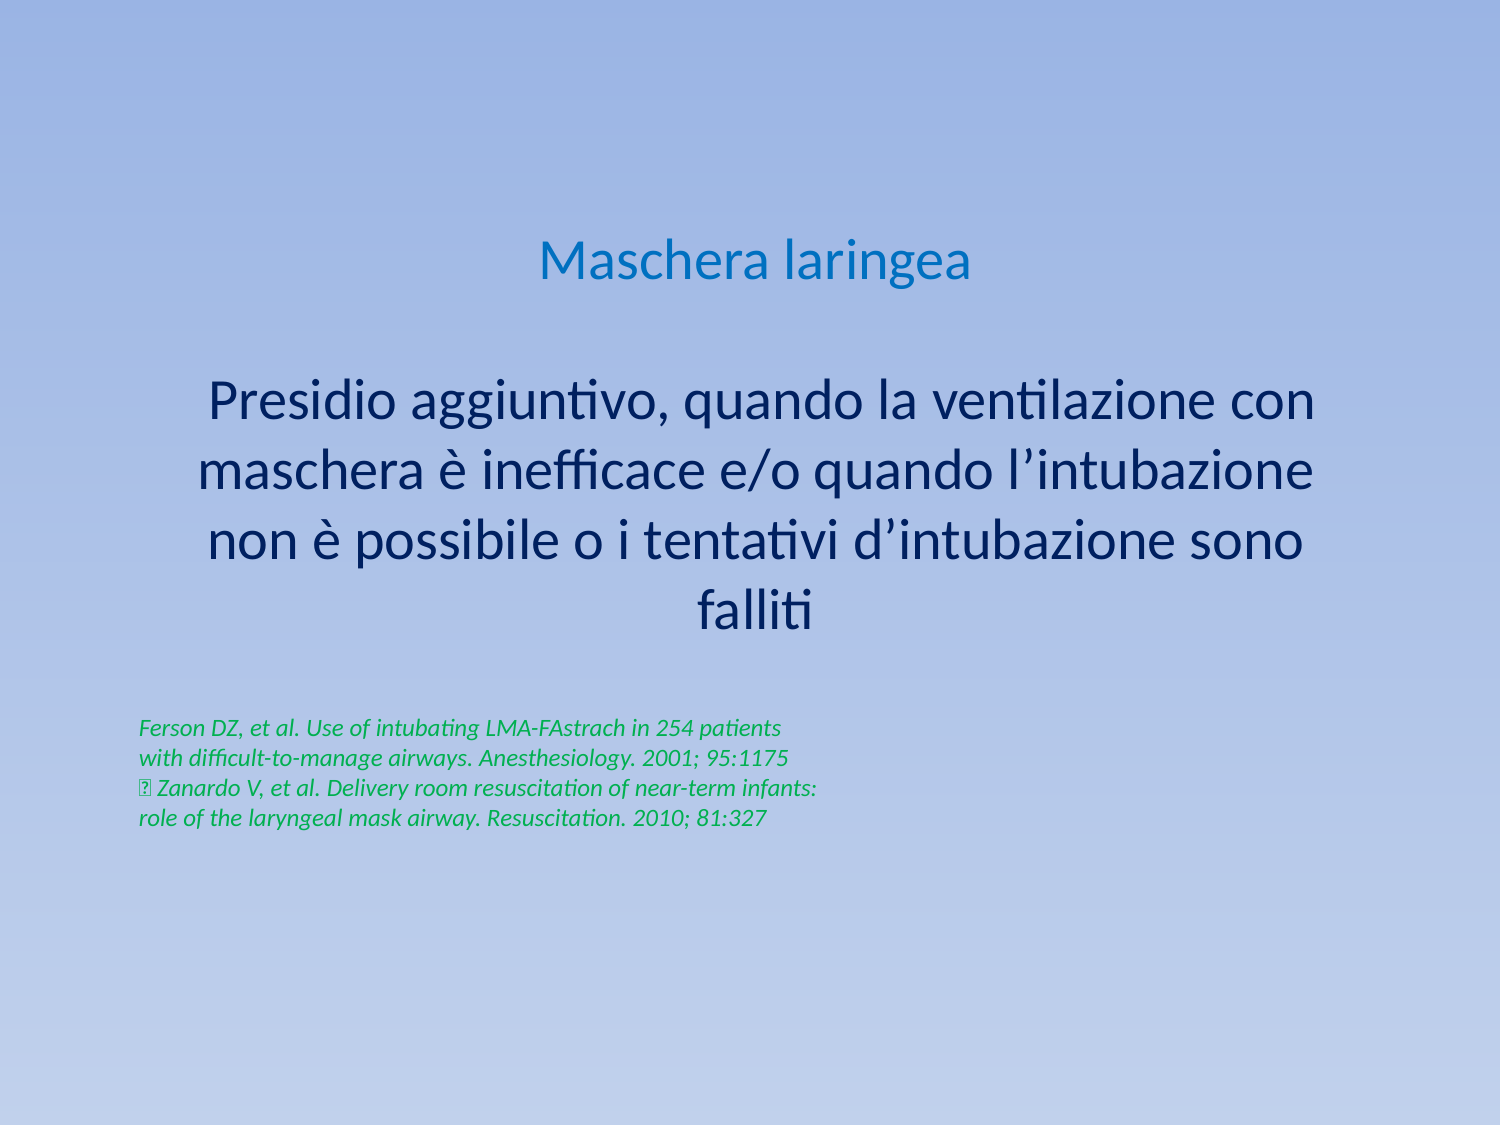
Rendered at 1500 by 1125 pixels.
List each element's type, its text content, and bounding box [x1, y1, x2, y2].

text_box Maschera laringea Presidio aggiuntivo, quando la ventilazione con maschera è inefficace e/o quando l’intubazione non è possibile o i tentativi d’intubazione sono falliti Ferson DZ, et al. Use of intubating LMA-FAstrach in 254 patients with difficult-to-manage airways. Anesthesiology. 2001; 95:1175  Zanardo V, et al. Delivery room resuscitation of near-term infants: role of the laryngeal mask airway. Resuscitation. 2010; 81:327 [123, 214, 1388, 839]
